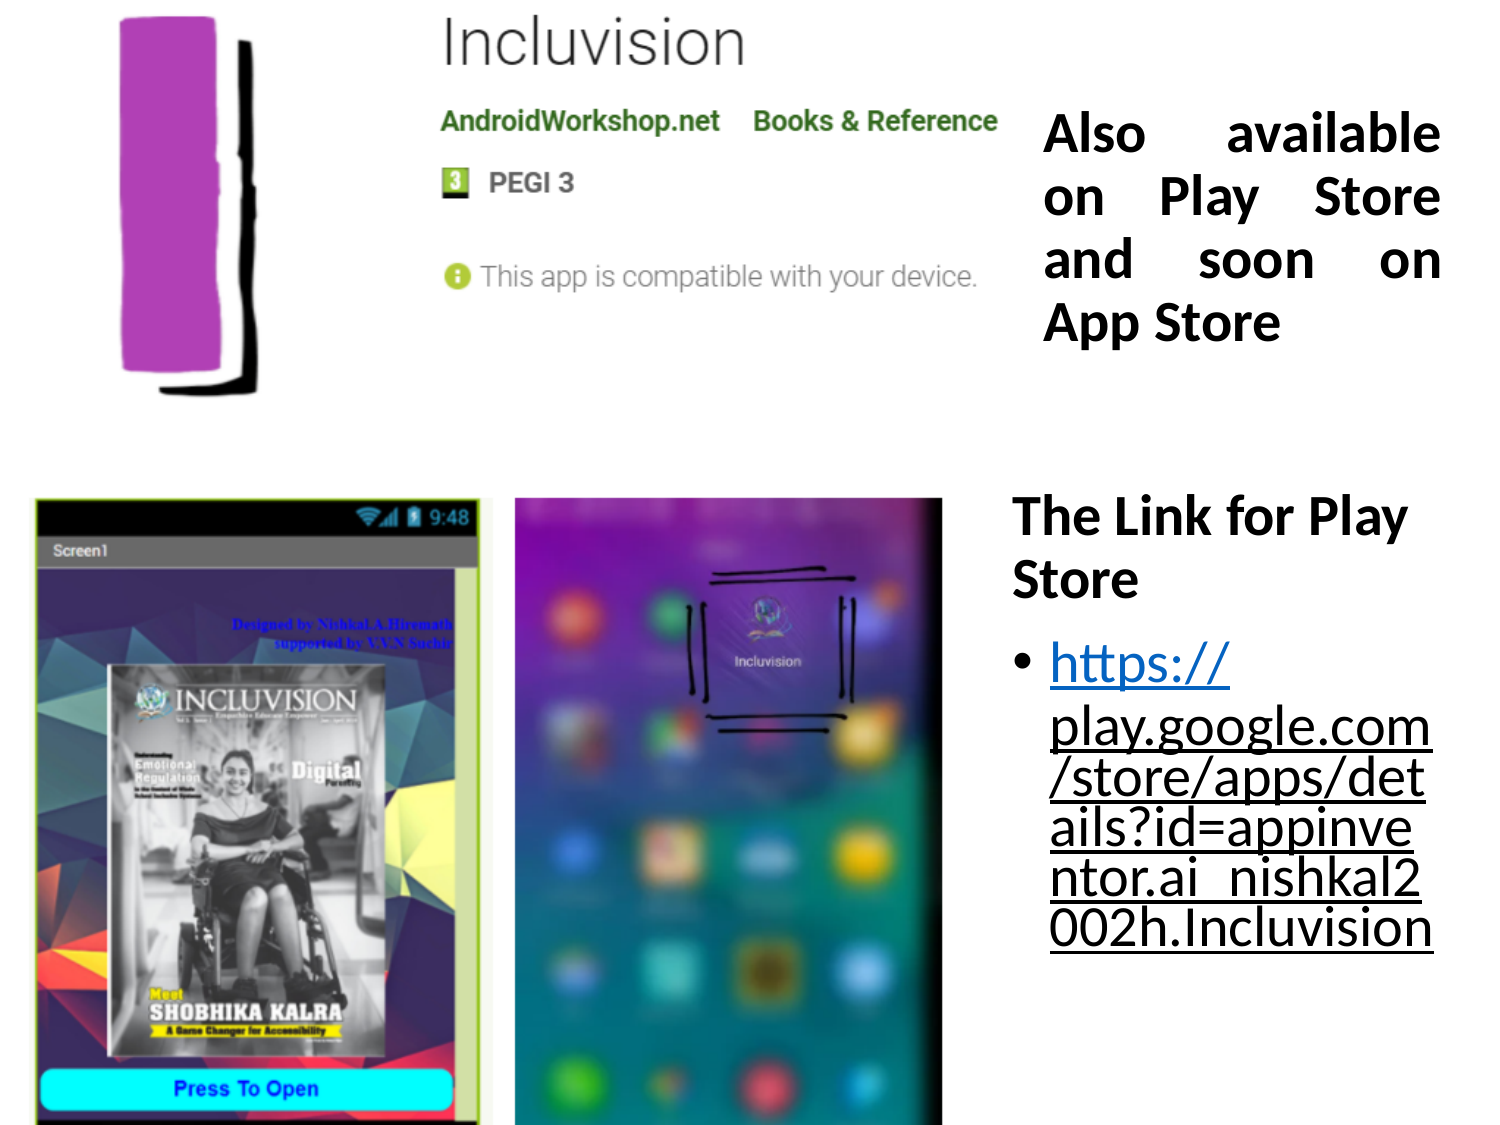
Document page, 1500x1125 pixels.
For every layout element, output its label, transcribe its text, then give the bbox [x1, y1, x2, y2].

title Also available on Play Store and soon on App Store [1029, 59, 1458, 397]
picture [0, 0, 1029, 1125]
list The Link for Play Store https://play.google.com/store/apps/details?id=appinventor.ai_nishkal2002h.Incluvision [1029, 478, 1458, 1125]
